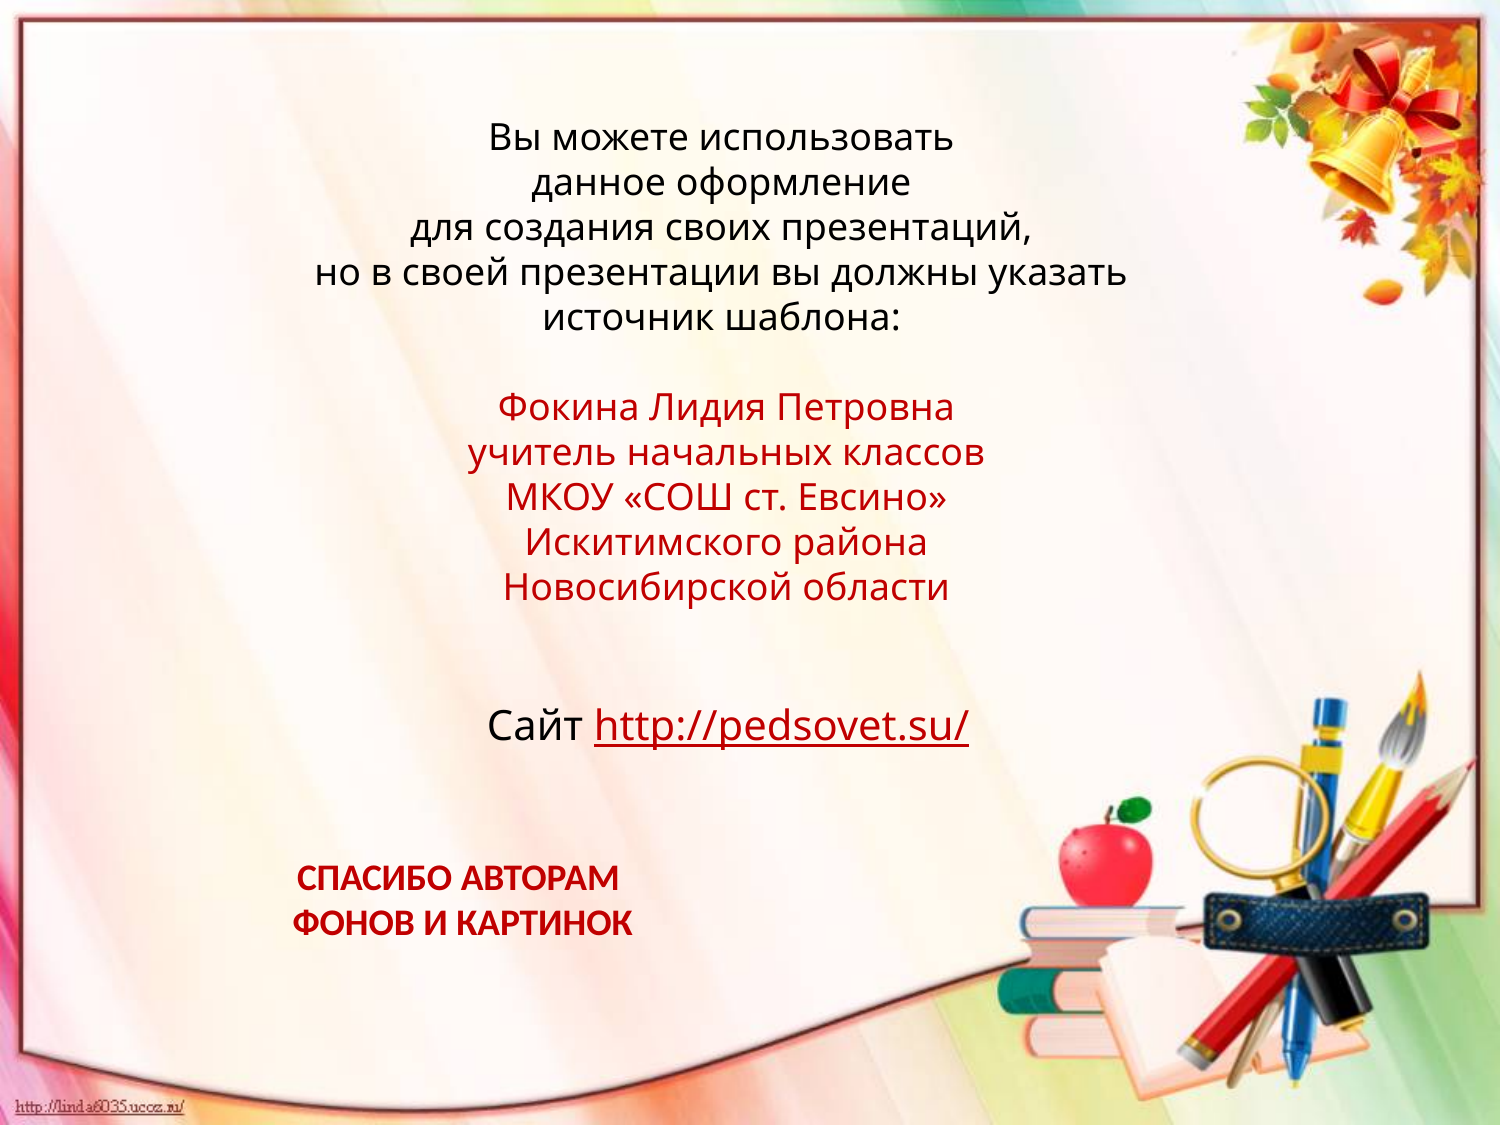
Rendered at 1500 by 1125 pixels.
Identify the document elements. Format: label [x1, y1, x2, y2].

picture [0, 0, 1500, 1125]
text_box [58, 105, 1395, 951]
